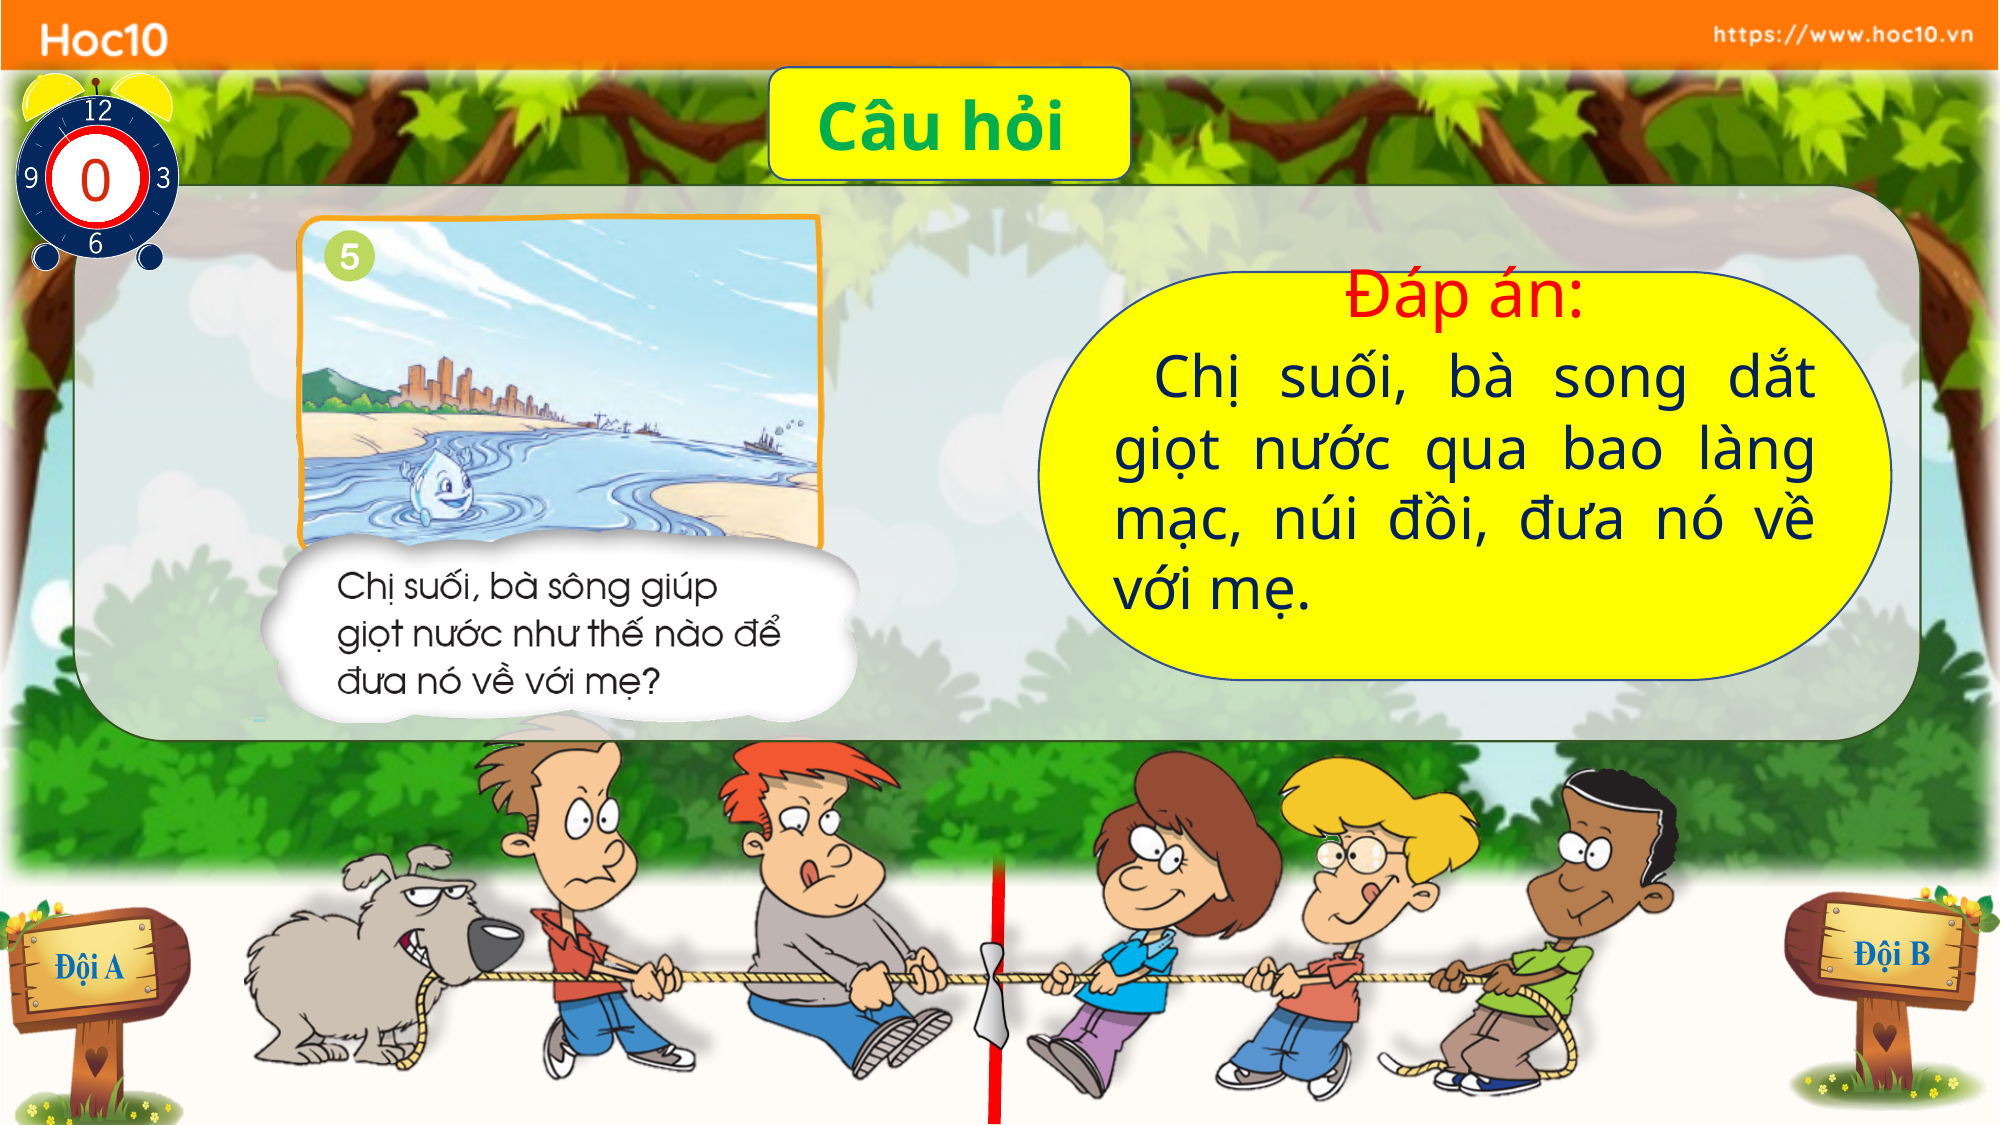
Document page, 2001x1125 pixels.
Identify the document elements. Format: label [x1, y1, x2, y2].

text_box [994, 1109, 1000, 1125]
picture [0, 0, 2000, 1125]
